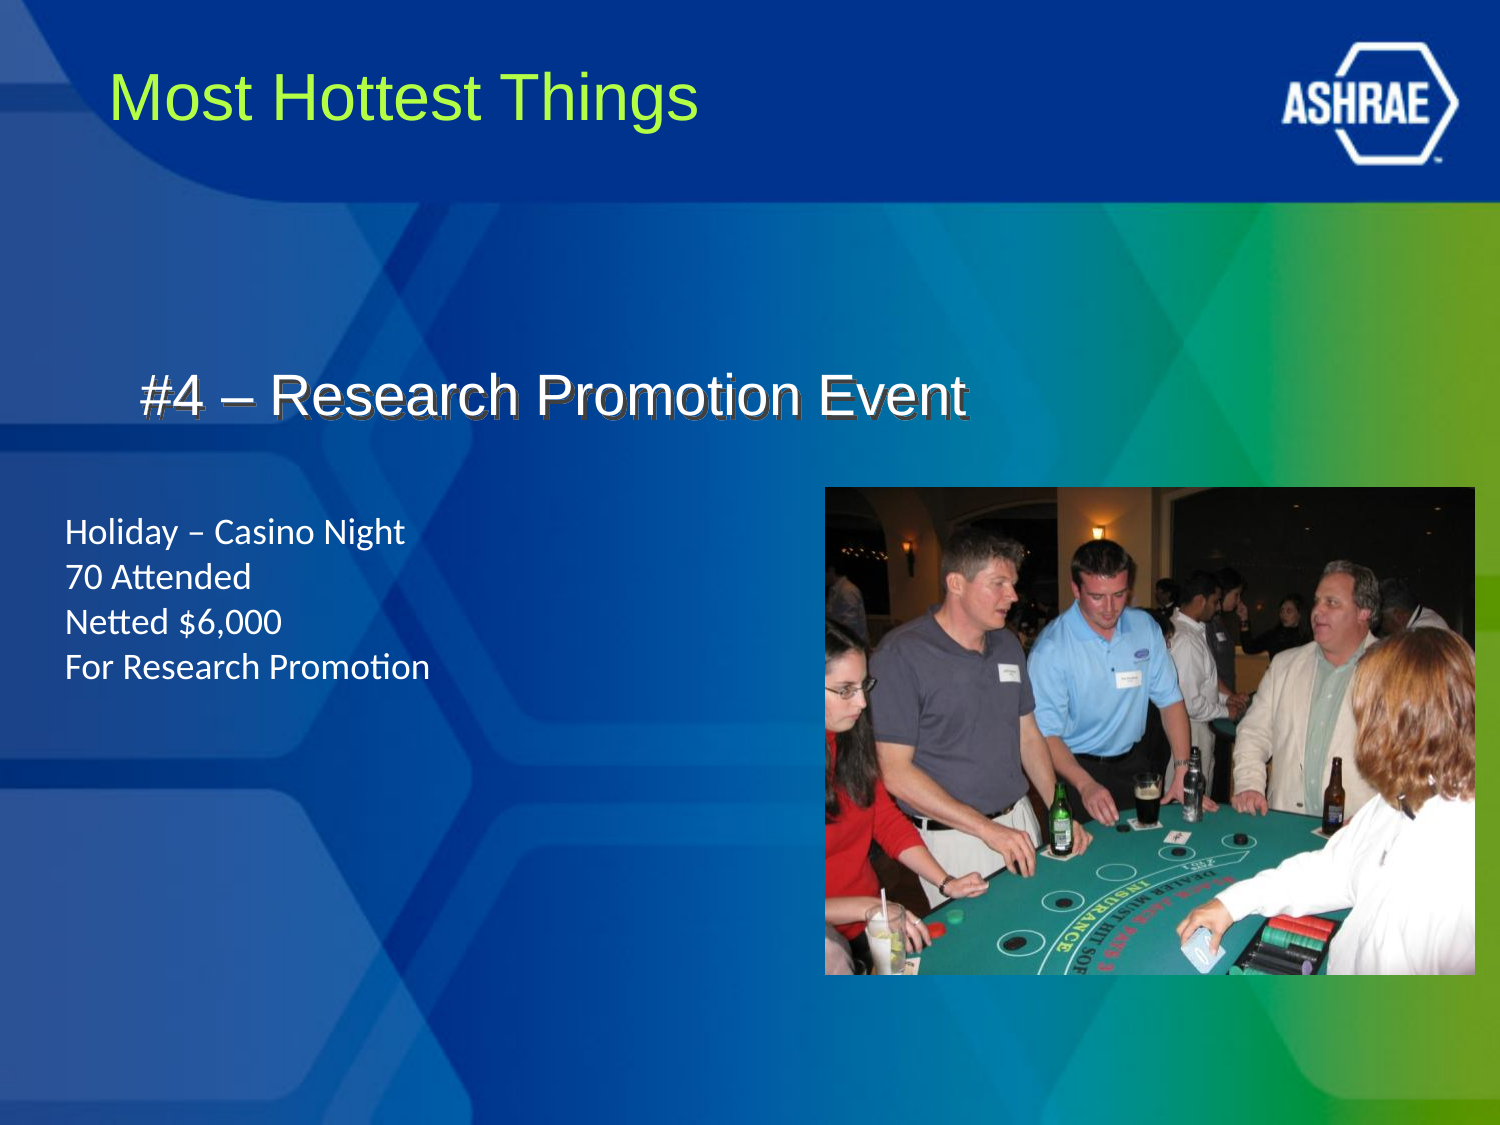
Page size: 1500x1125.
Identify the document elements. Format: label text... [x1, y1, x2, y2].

picture [0, 0, 1500, 1125]
list #4 – Research Promotion Event [125, 350, 1188, 450]
text_box Holiday – Casino Night 70 Attended Netted $6,000 For Research Promotion [50, 499, 775, 695]
text_box Most Hottest Things [93, 0, 1444, 188]
